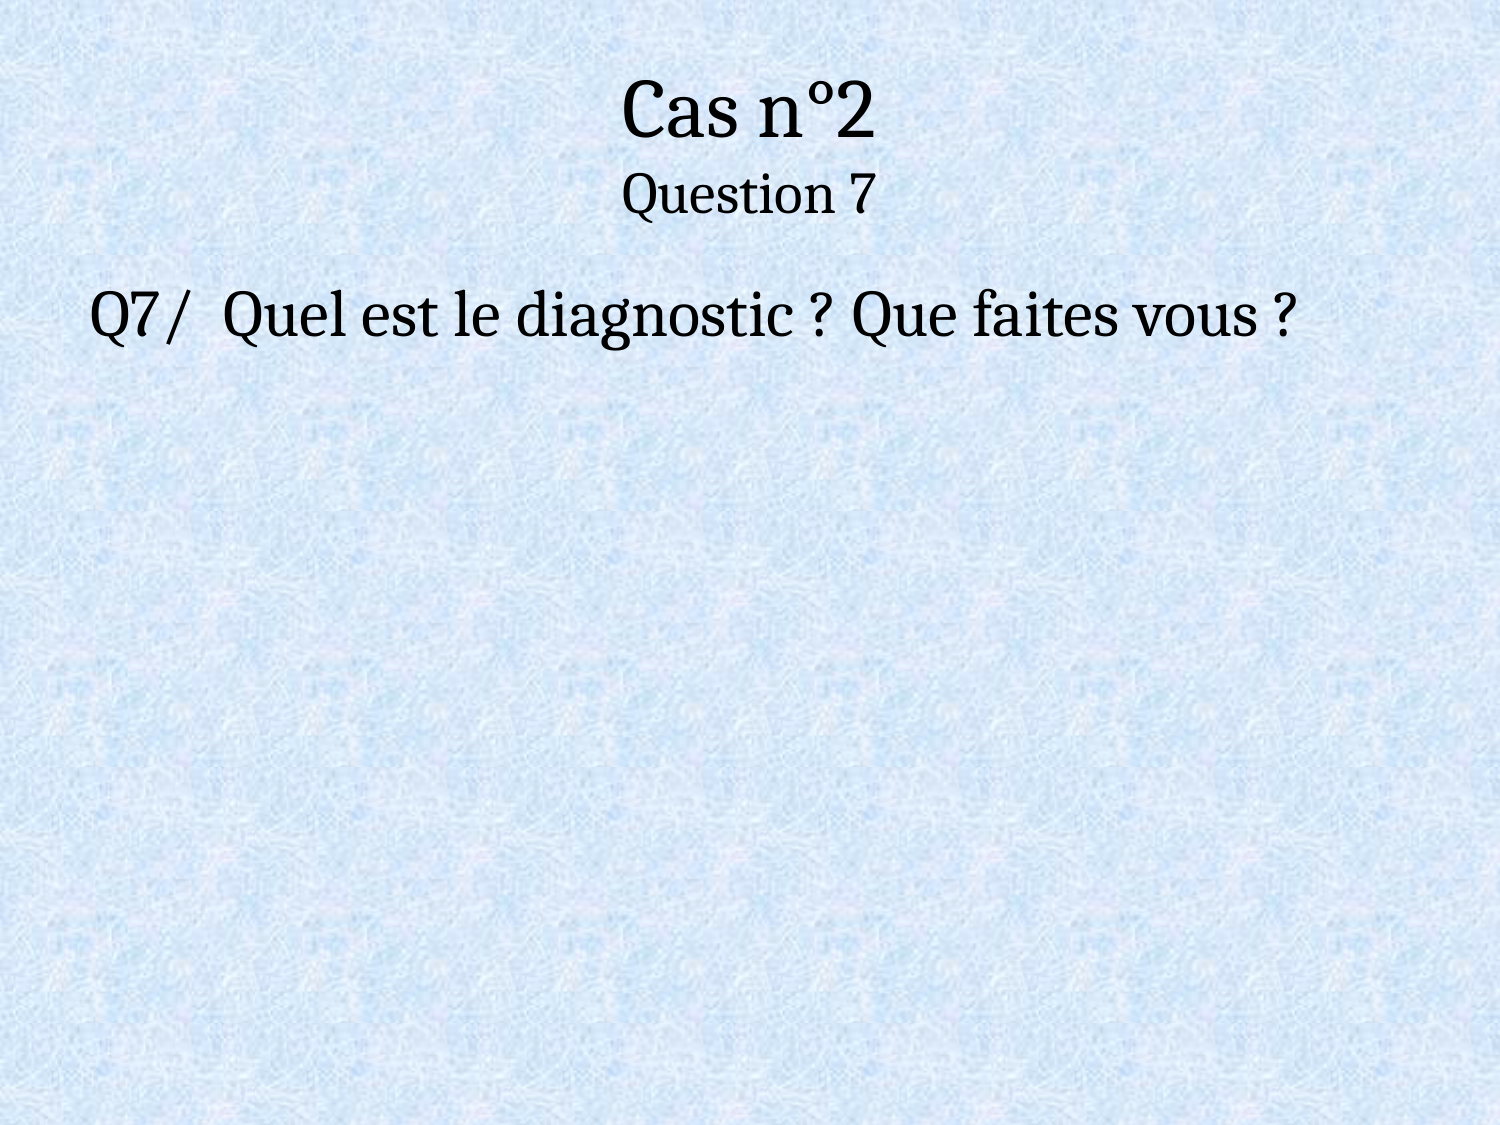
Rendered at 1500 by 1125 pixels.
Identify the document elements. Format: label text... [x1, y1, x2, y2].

title Cas n°2 Question 7 [75, 45, 1425, 233]
list Q7/ Quel est le diagnostic ? Que faites vous ? [75, 262, 1425, 1005]
picture [0, 0, 1500, 1125]
